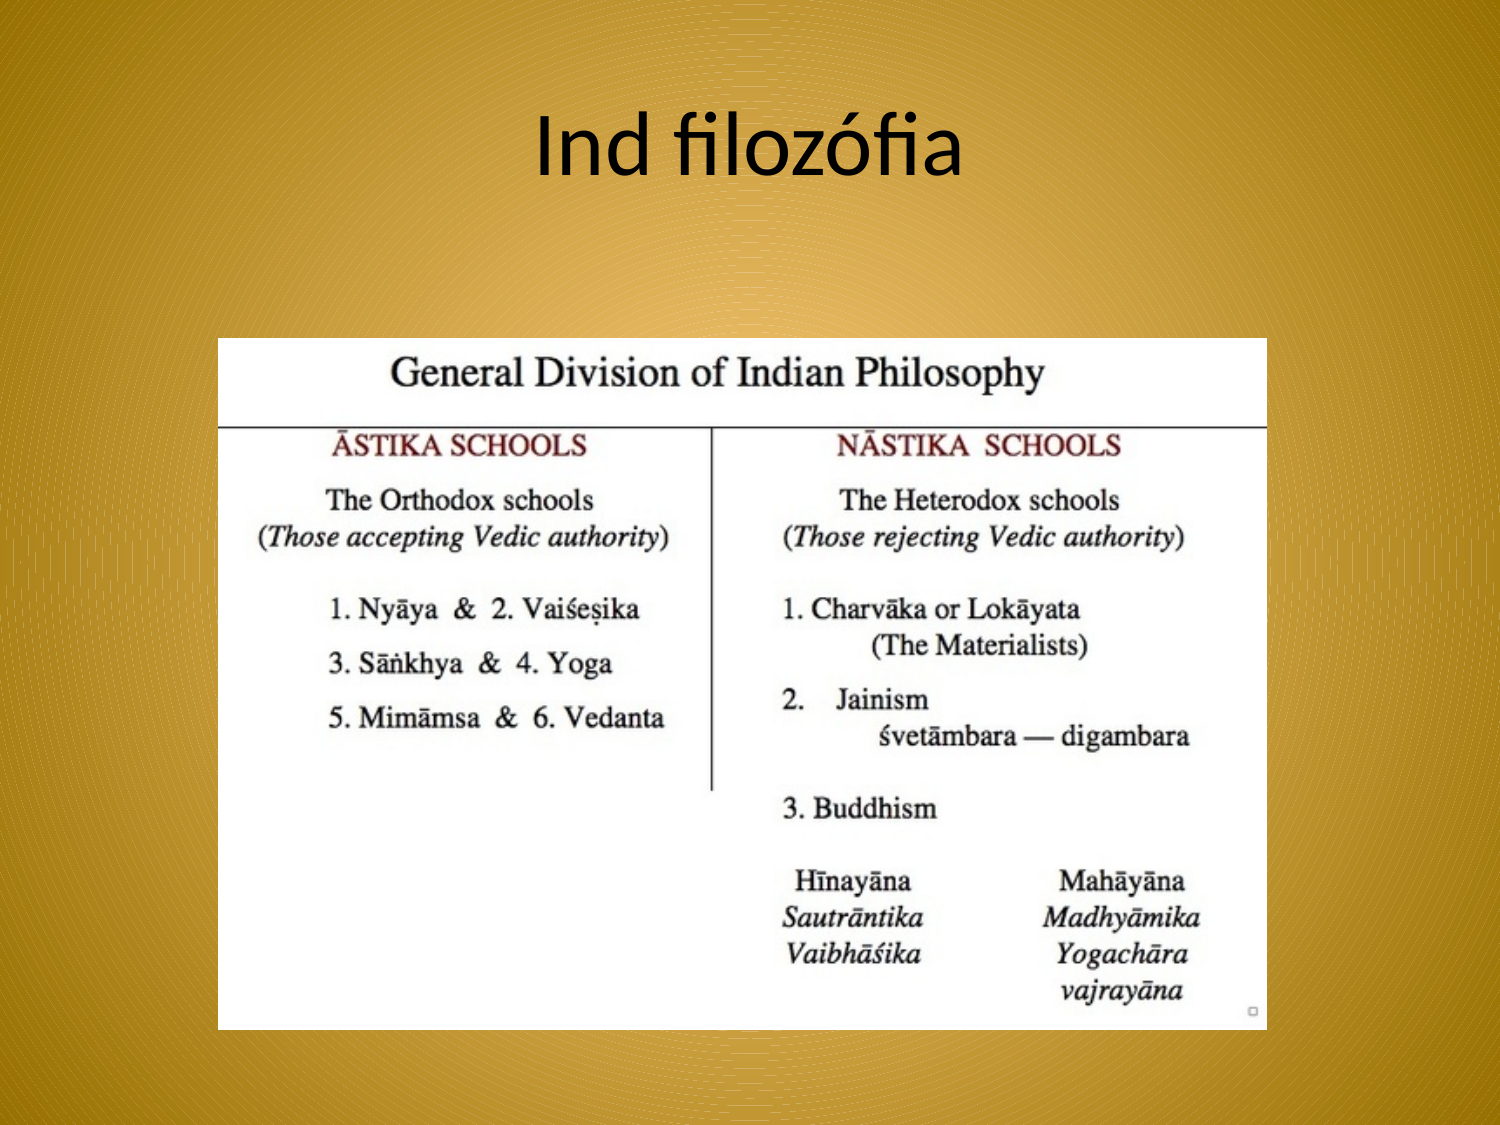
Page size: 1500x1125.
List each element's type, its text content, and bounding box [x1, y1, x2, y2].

title Ind filozófia [75, 45, 1425, 233]
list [218, 337, 1268, 1030]
